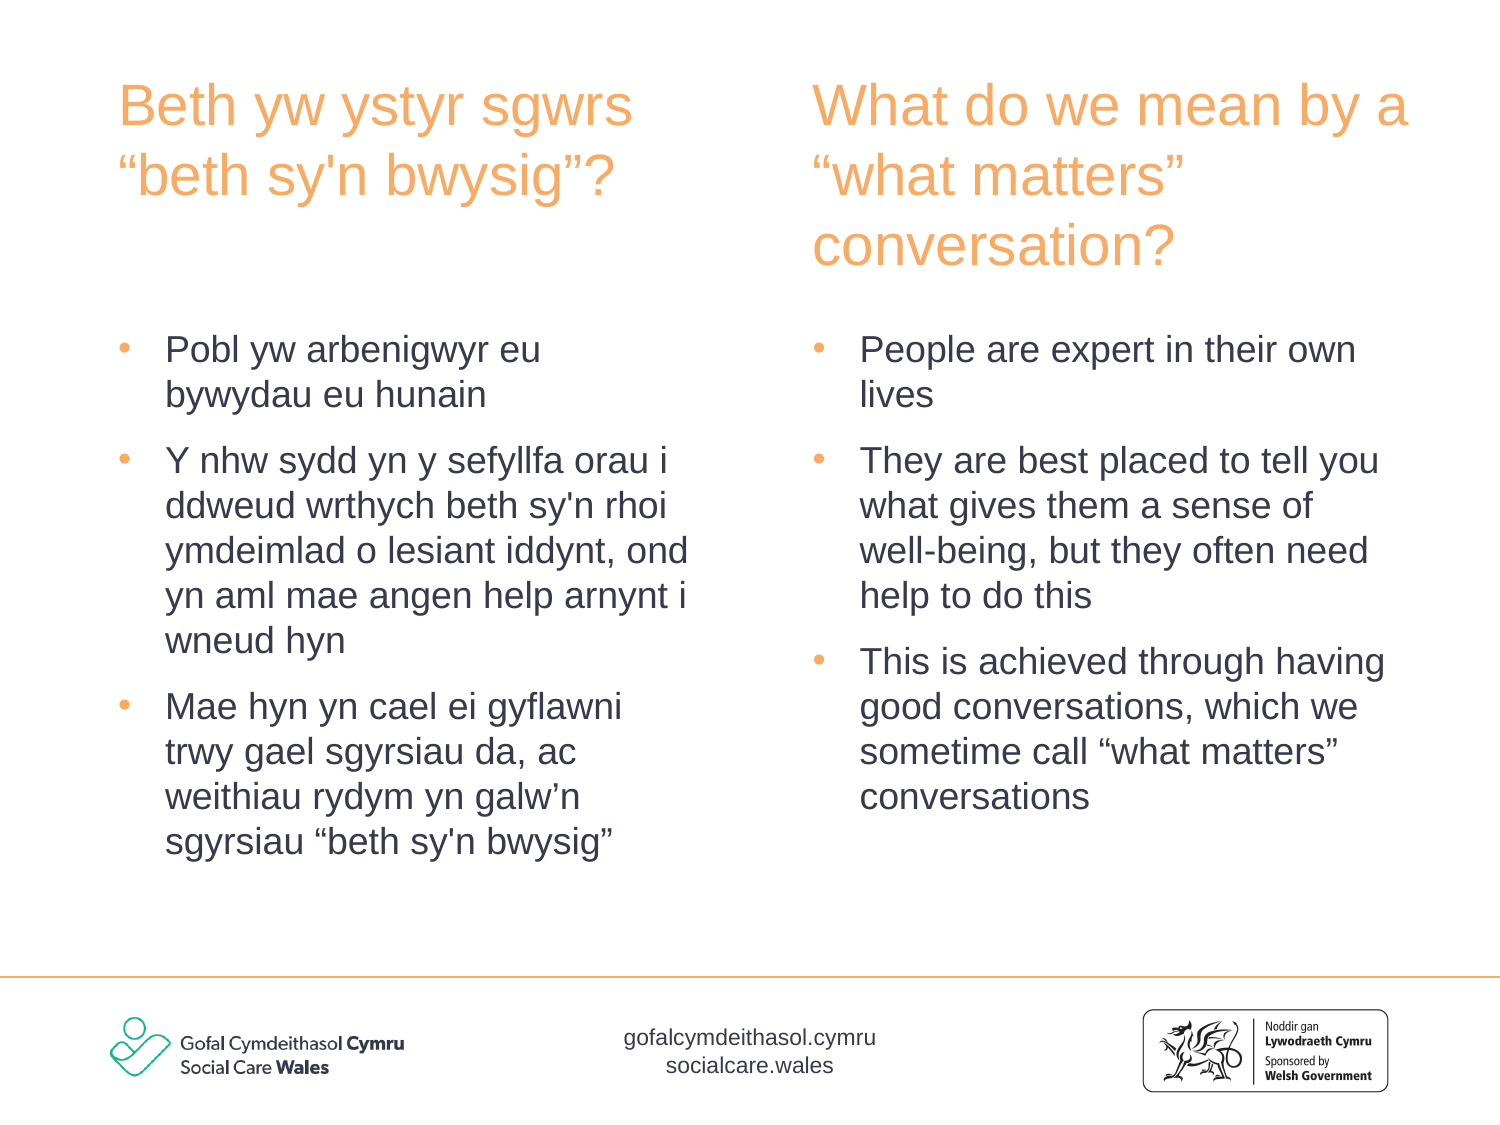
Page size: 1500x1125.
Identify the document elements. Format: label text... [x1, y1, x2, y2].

list People are expert in their own lives They are best placed to tell you what gives them a sense of well-being, but they often need help to do this This is achieved through having good conversations, which we sometime call “what matters” conversations [797, 317, 1404, 889]
picture [1137, 995, 1395, 1106]
list Pobl yw arbenigwyr eu bywydau eu hunain Y nhw sydd yn y sefyllfa orau i ddweud wrthych beth sy'n rhoi ymdeimlad o lesiant iddynt, ond yn aml mae angen help arnynt i wneud hyn Mae hyn yn cael ei gyflawni trwy gael sgyrsiau da, ac weithiau rydym yn galw’n sgyrsiau “beth sy'n bwysig” [103, 317, 707, 937]
title Beth yw ystyr sgwrs “beth sy'n bwysig”? [103, 59, 709, 237]
list What do we mean by a “what matters” conversation? [797, 59, 1449, 230]
